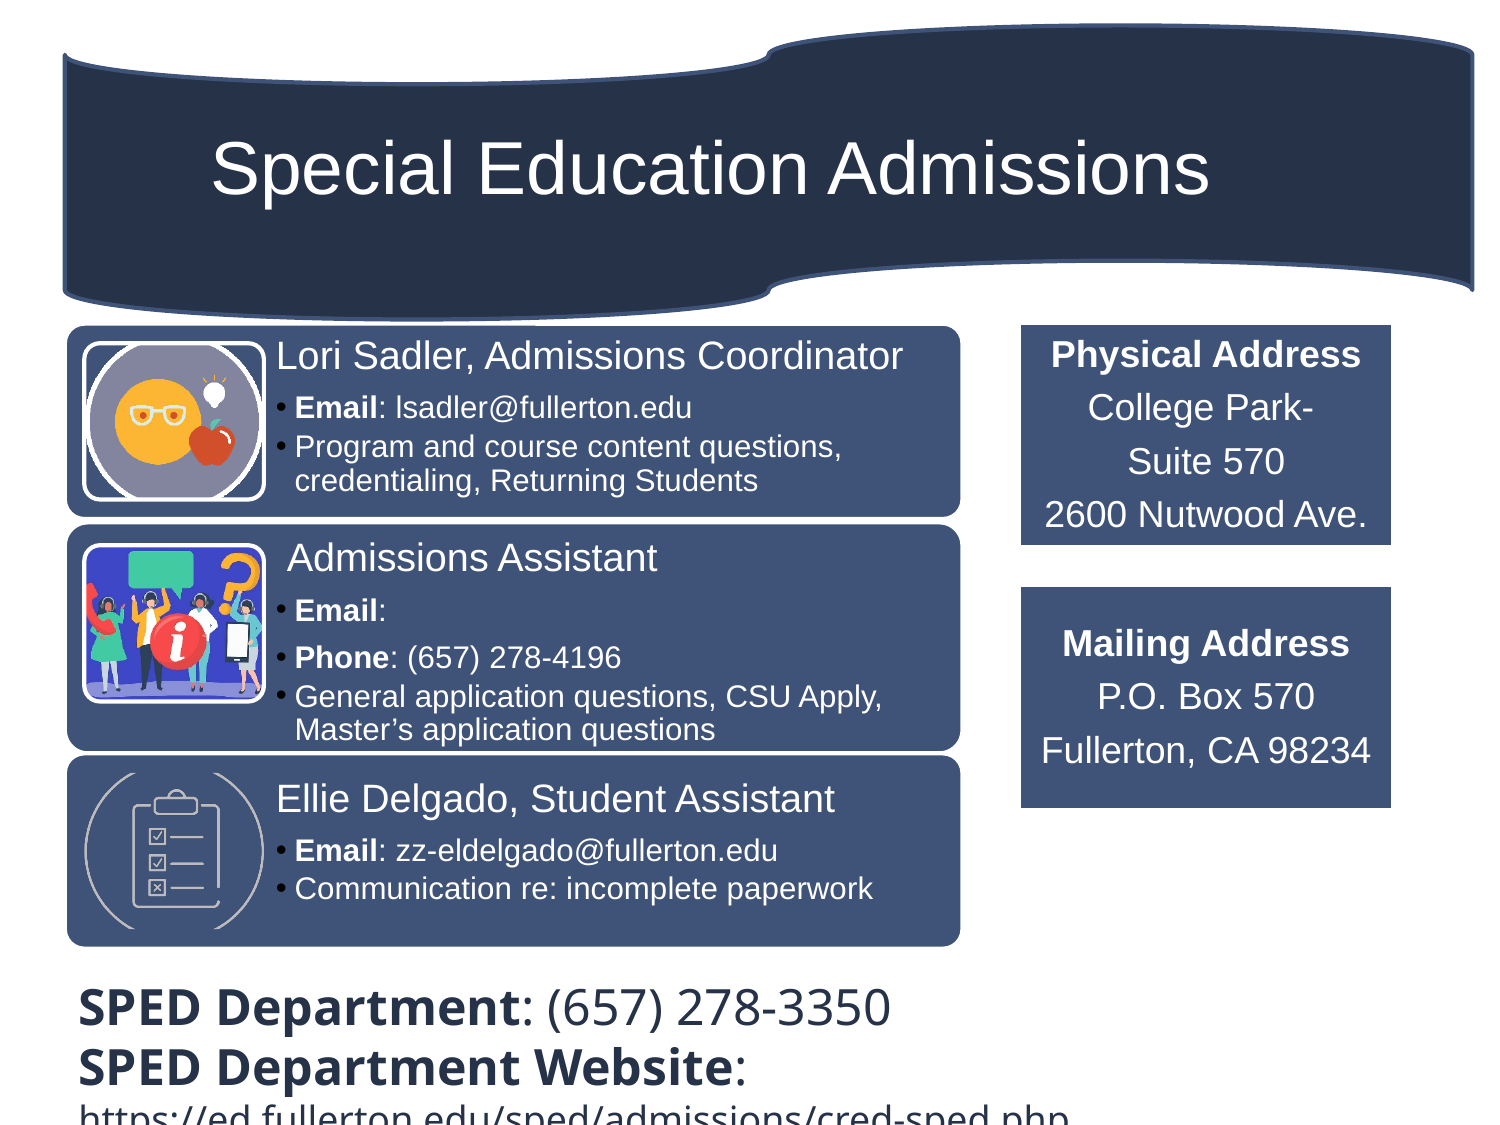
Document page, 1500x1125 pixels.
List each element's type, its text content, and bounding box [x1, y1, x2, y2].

text_box SPED Department: (657) 278-3350 SPED Department Website: https://ed.fullerton.edu/sped/admissions/cred-sped.php [63, 968, 1499, 1125]
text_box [1018, 322, 1394, 811]
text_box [64, 323, 963, 962]
text_box [62, 23, 1475, 322]
text_box Special Education Admissions [195, 112, 1367, 218]
